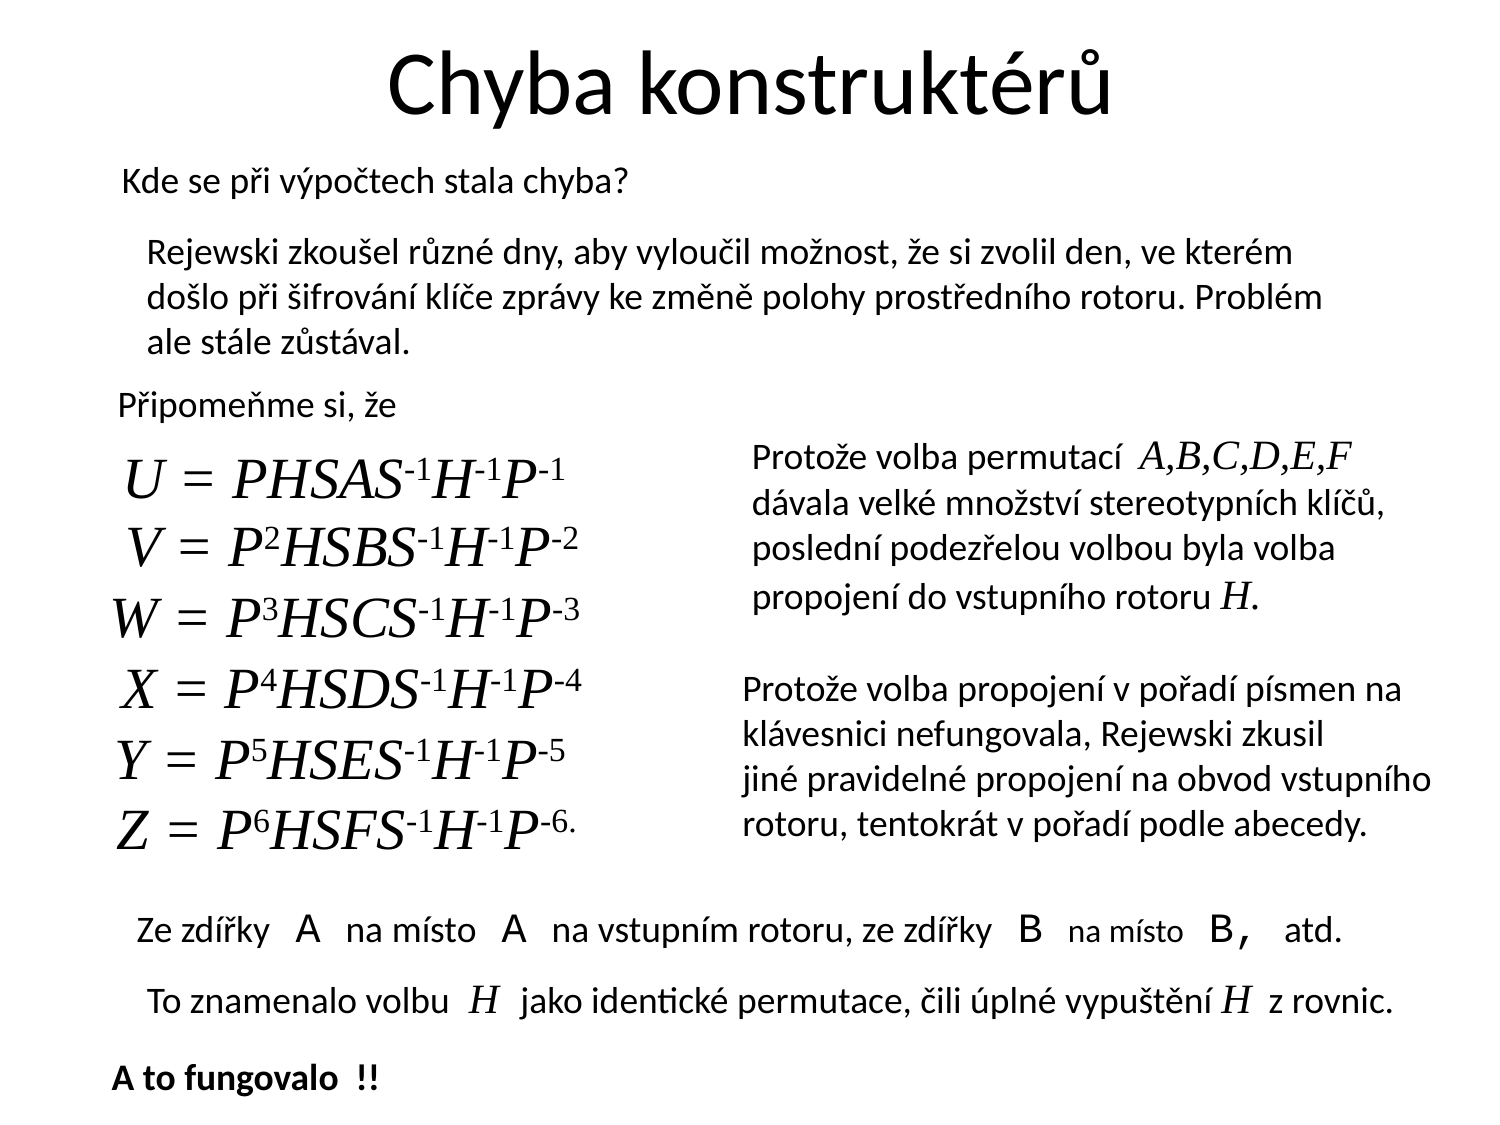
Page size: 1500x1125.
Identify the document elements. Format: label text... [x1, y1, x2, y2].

text_box Rejewski zkoušel různé dny, aby vyloučil možnost, že si zvolil den, ve kterém došlo při šifrování klíče zprávy ke změně polohy prostředního rotoru. Problém ale stále zůstával. [131, 219, 1348, 370]
text_box W = P3HSCS-1H-1P-3 [36, 571, 596, 642]
text_box X = P4HSDS-1H-1P-4 [33, 642, 598, 728]
text_box Ze zdířky A na místo A na vstupním rotoru, ze zdířky B na místo B, atd. [121, 893, 1409, 958]
text_box V = P2HSBS-1H-1P-2 [38, 501, 595, 571]
title Chyba konstruktérů [76, 7, 1427, 149]
text_box A to fungovalo !! [96, 1045, 396, 1106]
text_box Připomeňme si, že [102, 372, 430, 432]
text_box U = PHSAS-1H-1P-1 [49, 432, 582, 501]
text_box To znamenalo volbu H jako identické permutace, čili úplné vypuštění H z rovnic. [132, 964, 1418, 1029]
text_box Protože volba propojení v pořadí písmen na klávesnici nefungovala, Rejewski zkusil jiné pravidelné propojení na obvod vstupního rotoru, tentokrát v pořadí podle abecedy. [727, 656, 1448, 852]
text_box Z = P6HSFS-1H-1P-6. [29, 784, 592, 870]
text_box Protože volba permutací A,B,C,D,E,F dávala velké množství stereotypních klíčů, poslední podezřelou volbou byla volba propojení do vstupního rotoru H. [737, 420, 1401, 625]
text_box Y = P5HSES-1H-1P-5 [27, 713, 581, 799]
text_box Kde se při výpočtech stala chyba? [107, 148, 646, 209]
